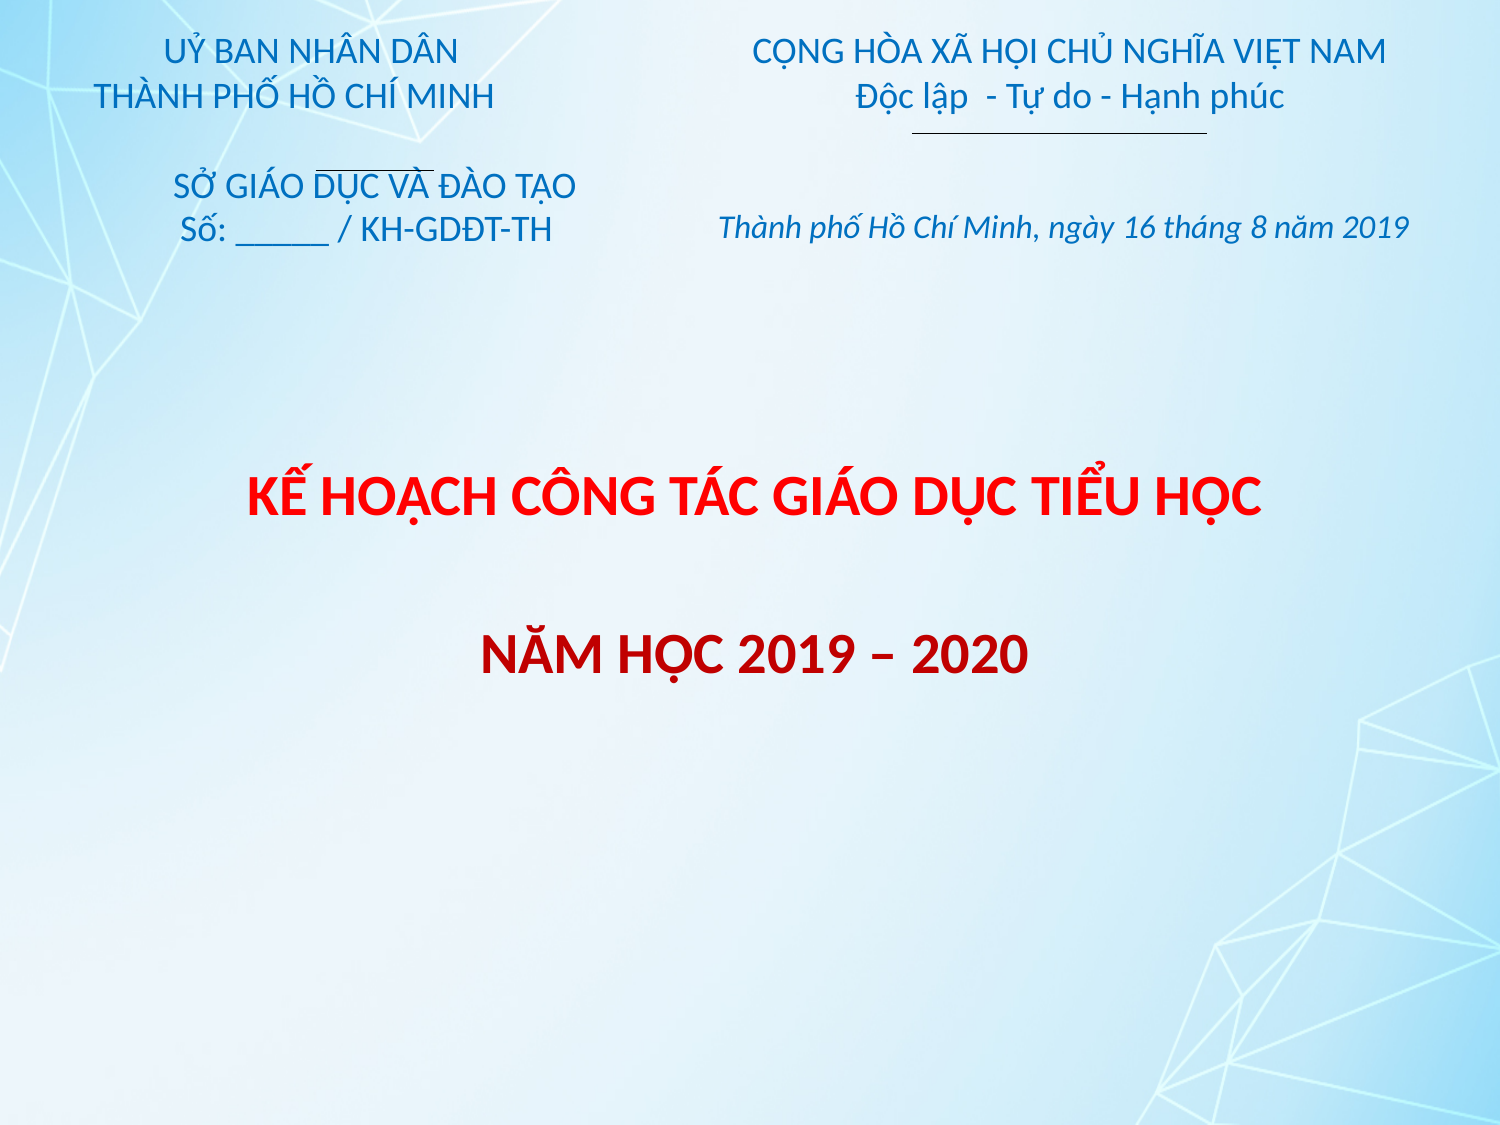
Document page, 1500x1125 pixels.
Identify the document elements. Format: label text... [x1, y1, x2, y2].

text_box KẾ HOẠCH CÔNG TÁC GIÁO DỤC TIỂU HỌC [232, 449, 1278, 535]
text_box Thành phố Hồ Chí Minh, ngày 16 tháng 8 năm 2019 [655, 197, 1471, 253]
text_box UỶ BAN NHÂN DÂN THÀNH PHỐ HỒ CHÍ MINH SỞ GIÁO DỤC VÀ ĐÀO TẠO [75, 19, 675, 214]
text_box NĂM HỌC 2019 – 2020 [287, 608, 1222, 693]
text_box Số: _____ / KH-GDĐT-TH [165, 196, 569, 256]
picture [0, 0, 1500, 1125]
text_box CỘNG HÒA XÃ HỘI CHỦ NGHĨA VIỆT NAM Độc lập - Tự do - Hạnh phúc [669, 19, 1471, 124]
